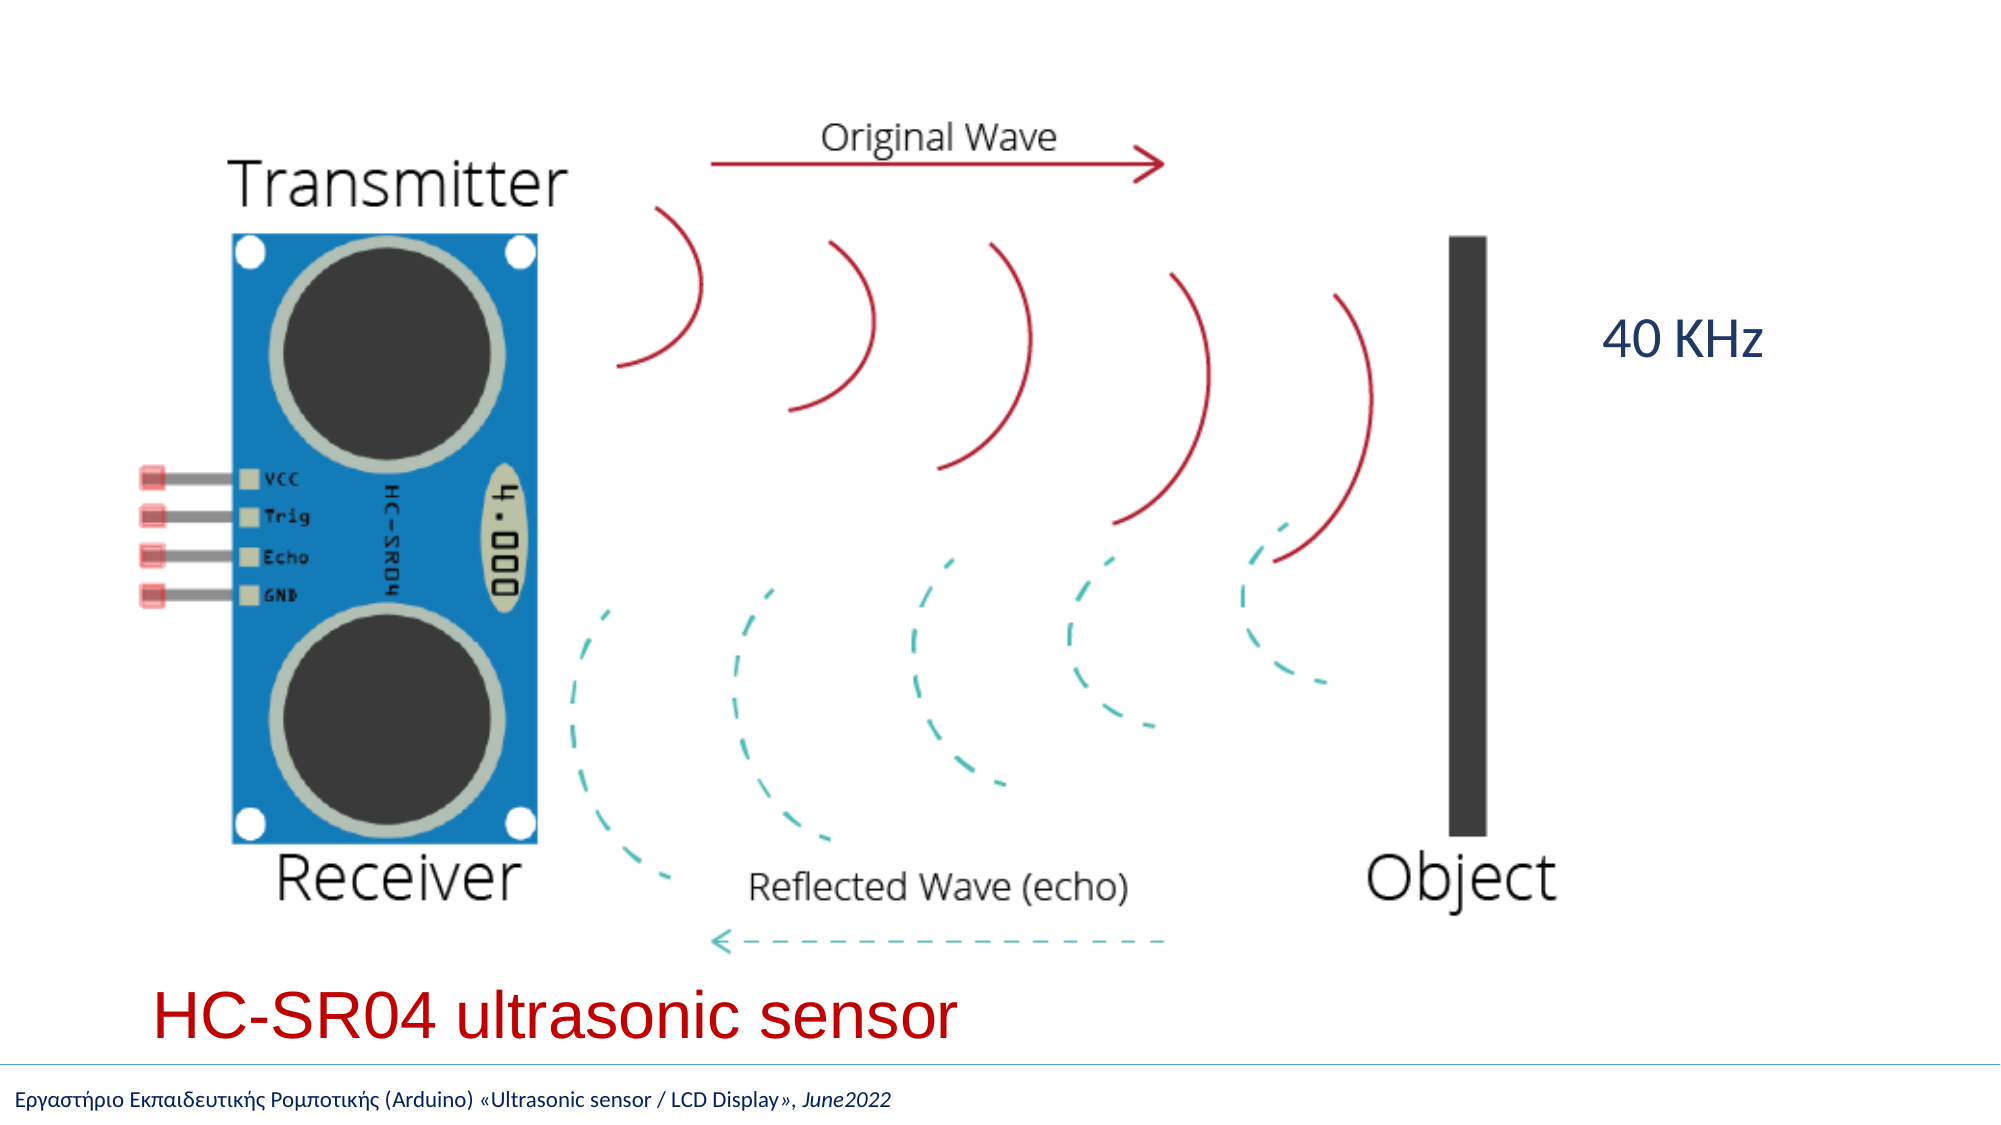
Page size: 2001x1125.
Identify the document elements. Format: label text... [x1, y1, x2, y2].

picture [122, 99, 1567, 972]
text_box HC-SR04 ultrasonic sensor [137, 972, 1205, 1060]
list 40 KHz [1587, 299, 1863, 1014]
